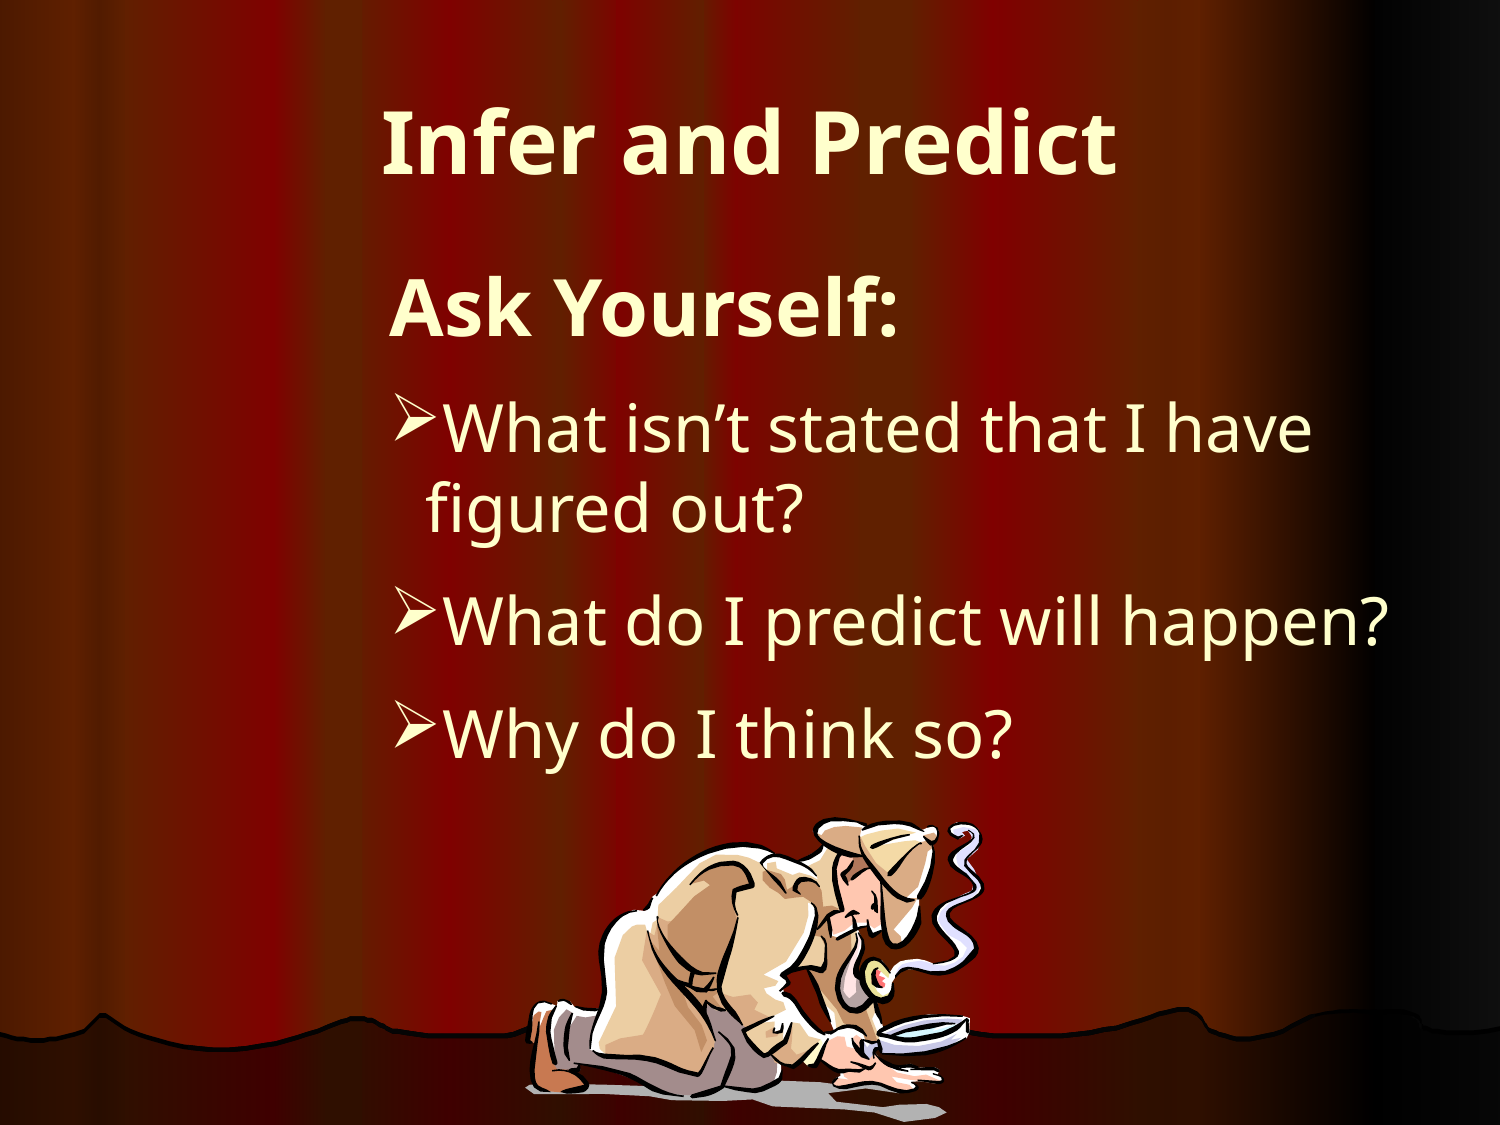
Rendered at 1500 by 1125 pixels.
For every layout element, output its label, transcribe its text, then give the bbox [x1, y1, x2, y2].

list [524, 813, 988, 1125]
title Infer and Predict [74, 45, 1426, 233]
text_box Ask Yourself: What isn’t stated that I have figured out? What do I predict will happen? Why do I think so? [374, 249, 1425, 780]
